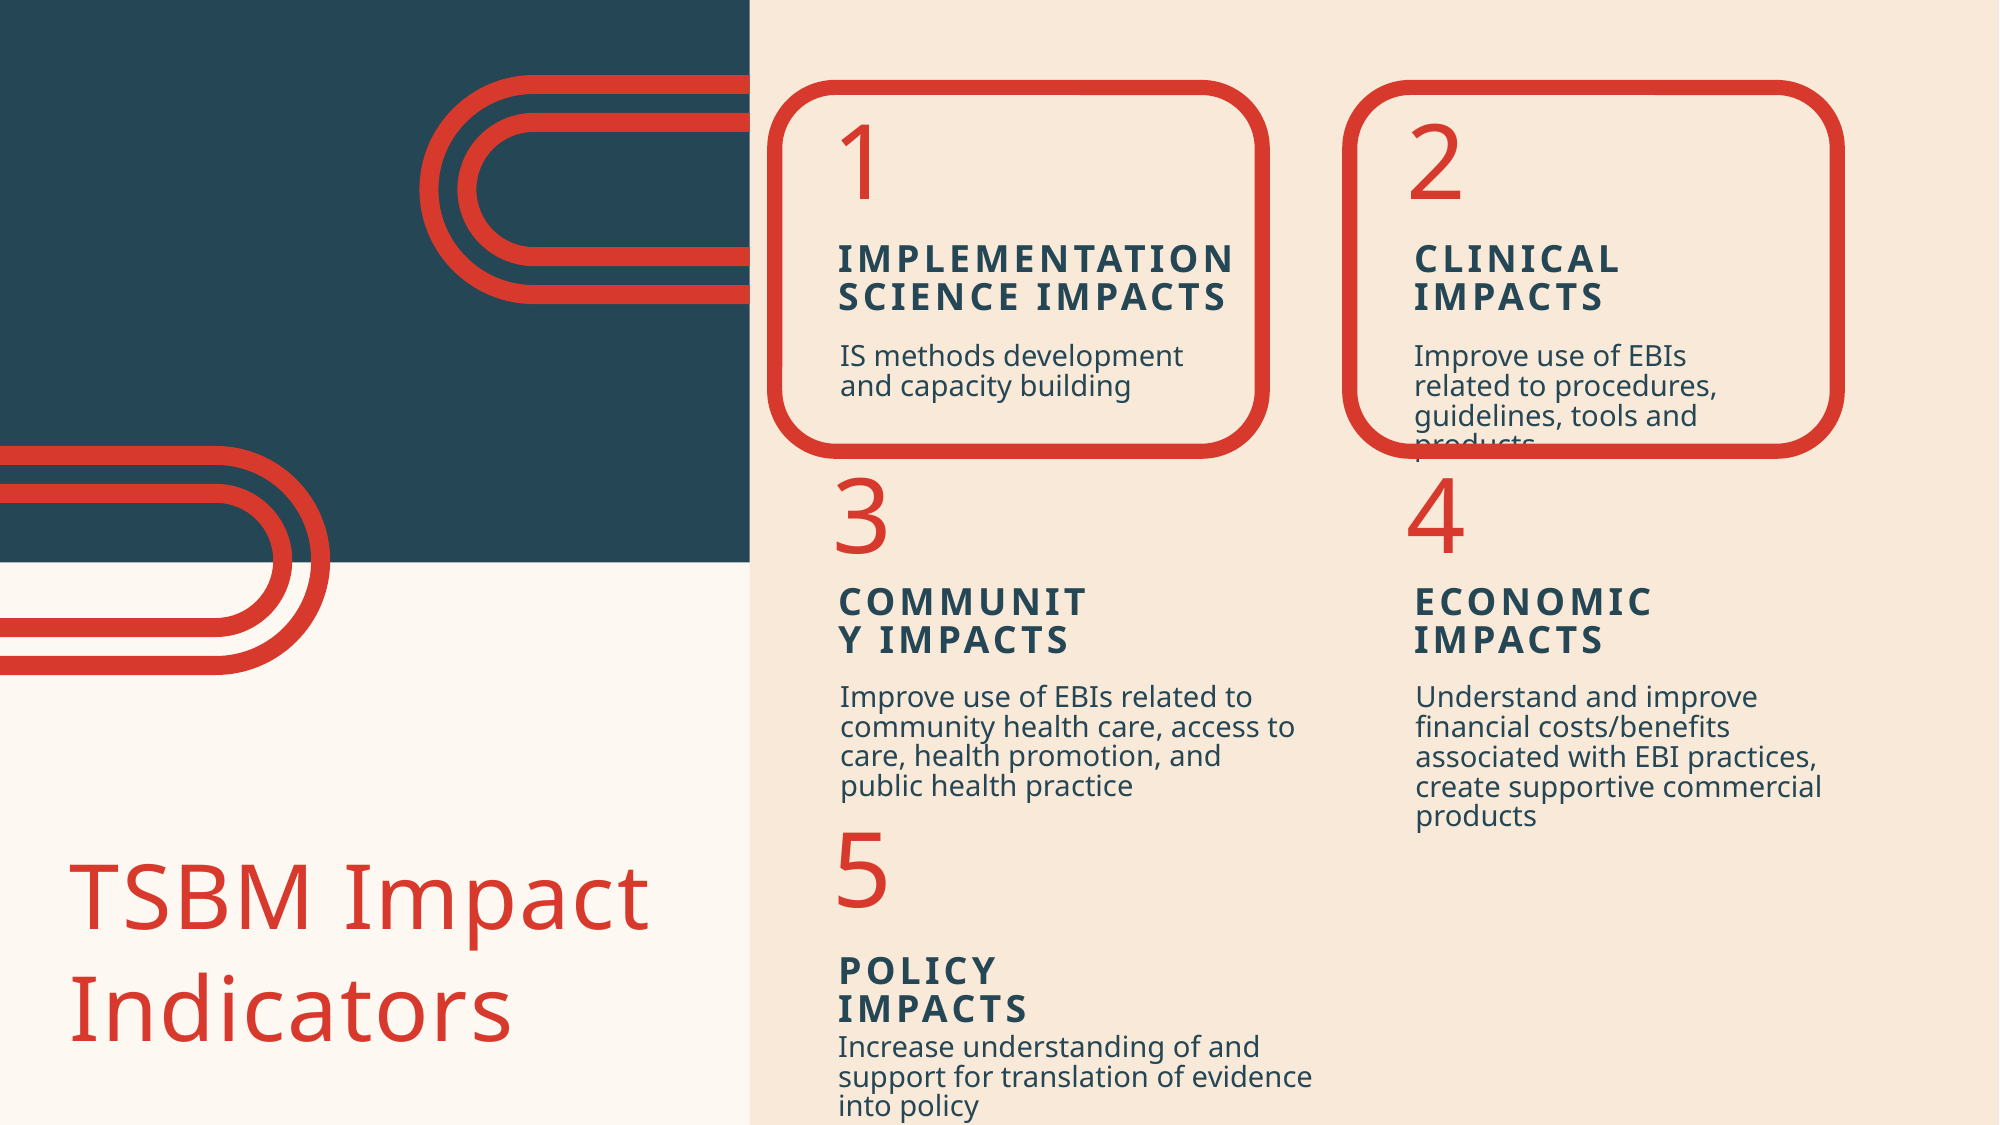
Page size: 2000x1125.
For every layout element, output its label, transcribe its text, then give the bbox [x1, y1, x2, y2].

list Improve use of EBIs related to community health care, access to care, health promotion, and public health practice [820, 673, 1325, 812]
text_box [1347, 85, 1840, 454]
list Policy Impacts [818, 944, 1137, 1000]
list Community Impacts [818, 575, 1137, 667]
list 4 [1385, 458, 1561, 580]
list Economic Impacts [1394, 575, 1713, 631]
text_box [772, 85, 1265, 454]
list 5 [812, 812, 988, 934]
list Increase understanding of and support for translation of evidence into policy [818, 1023, 1363, 1110]
title TSBM Impact Indicators [49, 750, 700, 1079]
list 3 [812, 458, 988, 580]
list Understand and improve financial costs/benefits associated with EBI practices, create supportive commercial products [1395, 674, 1900, 813]
